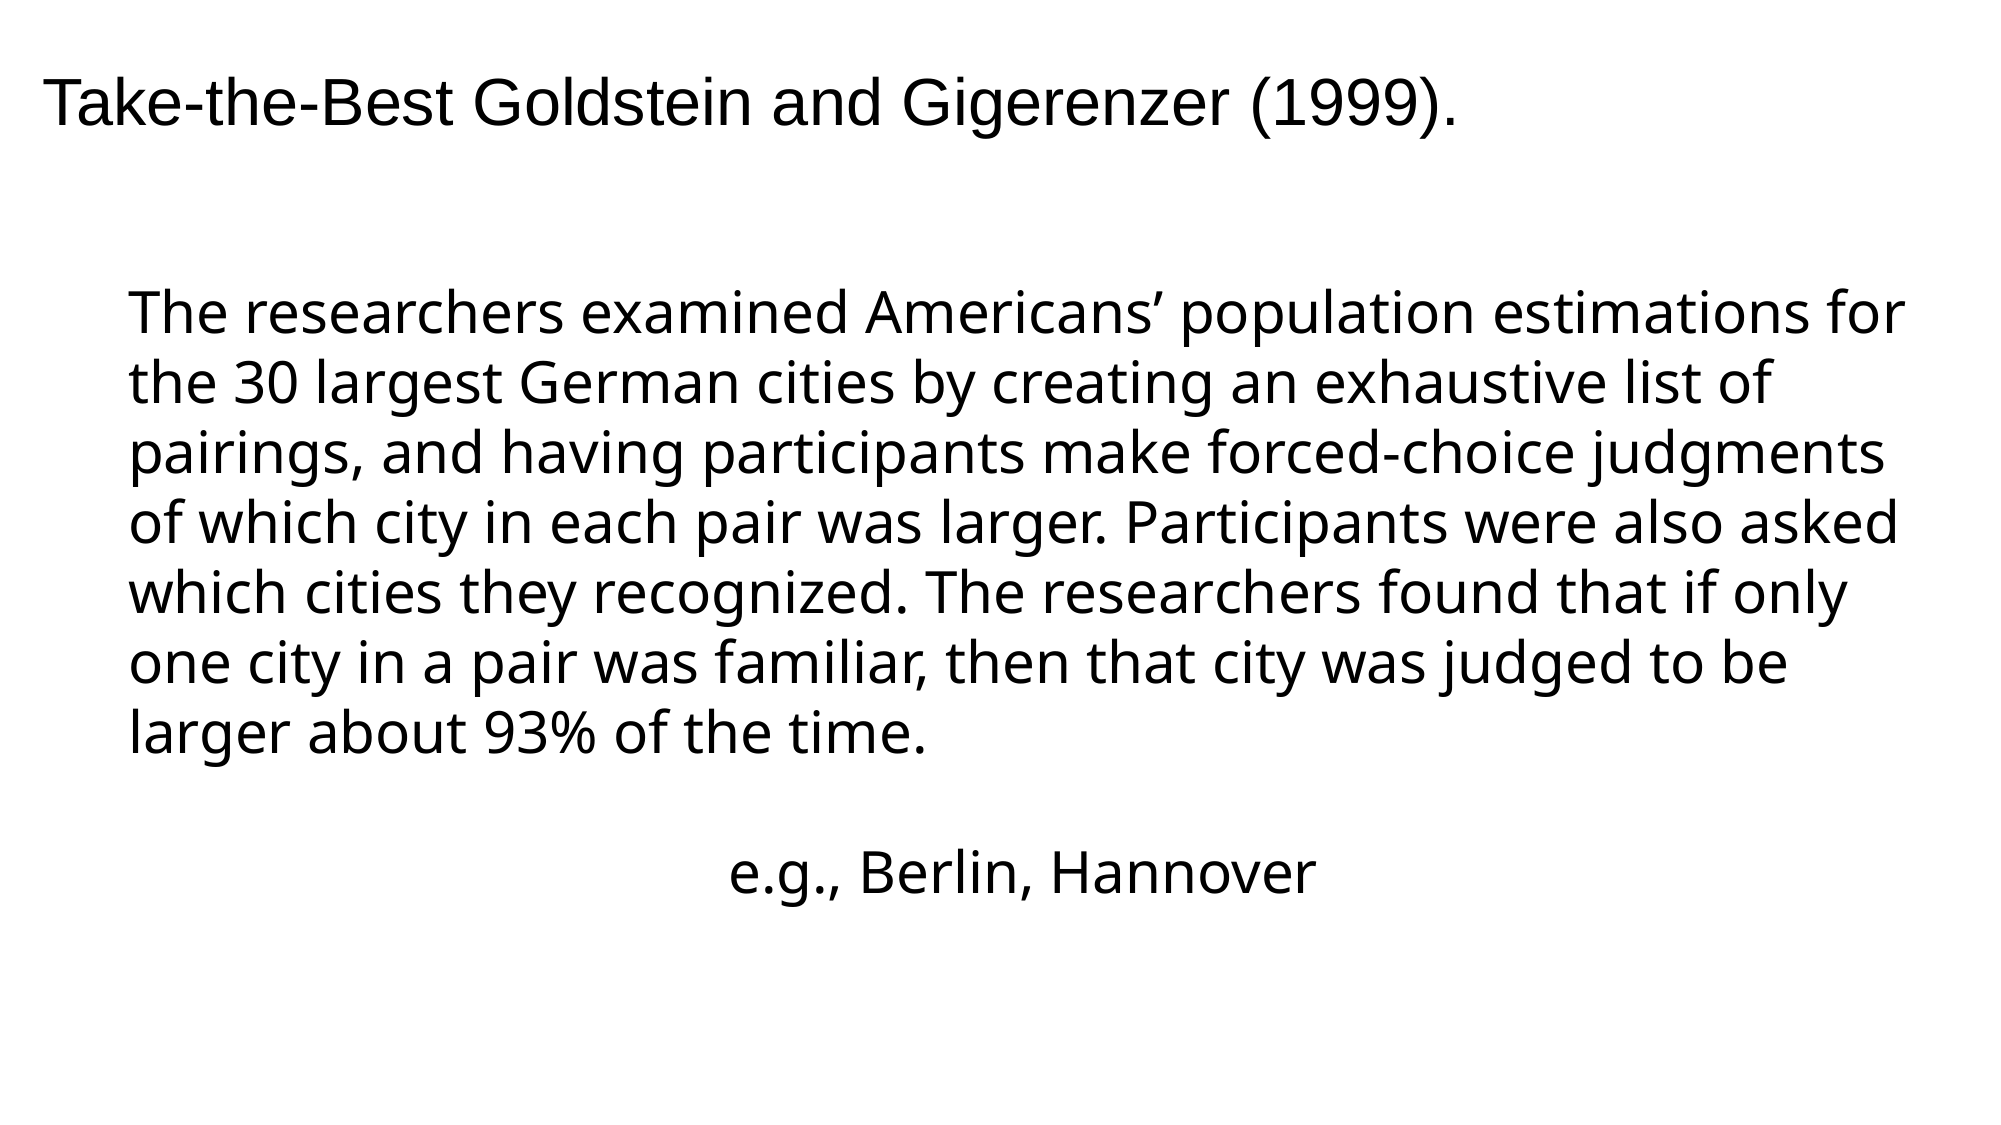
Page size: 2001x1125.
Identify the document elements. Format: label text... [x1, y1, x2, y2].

text_box The researchers examined Americans’ population estimations for the 30 largest German cities by creating an exhaustive list of pairings, and having participants make forced-choice judgments of which city in each pair was larger. Participants were also asked which cities they recognized. The researchers found that if only one city in a pair was familiar, then that city was judged to be larger about 93% of the time. e.g., Berlin, Hannover [113, 267, 1934, 913]
text_box Take-the-Best Goldstein and Gigerenzer (1999). [27, 51, 1495, 147]
